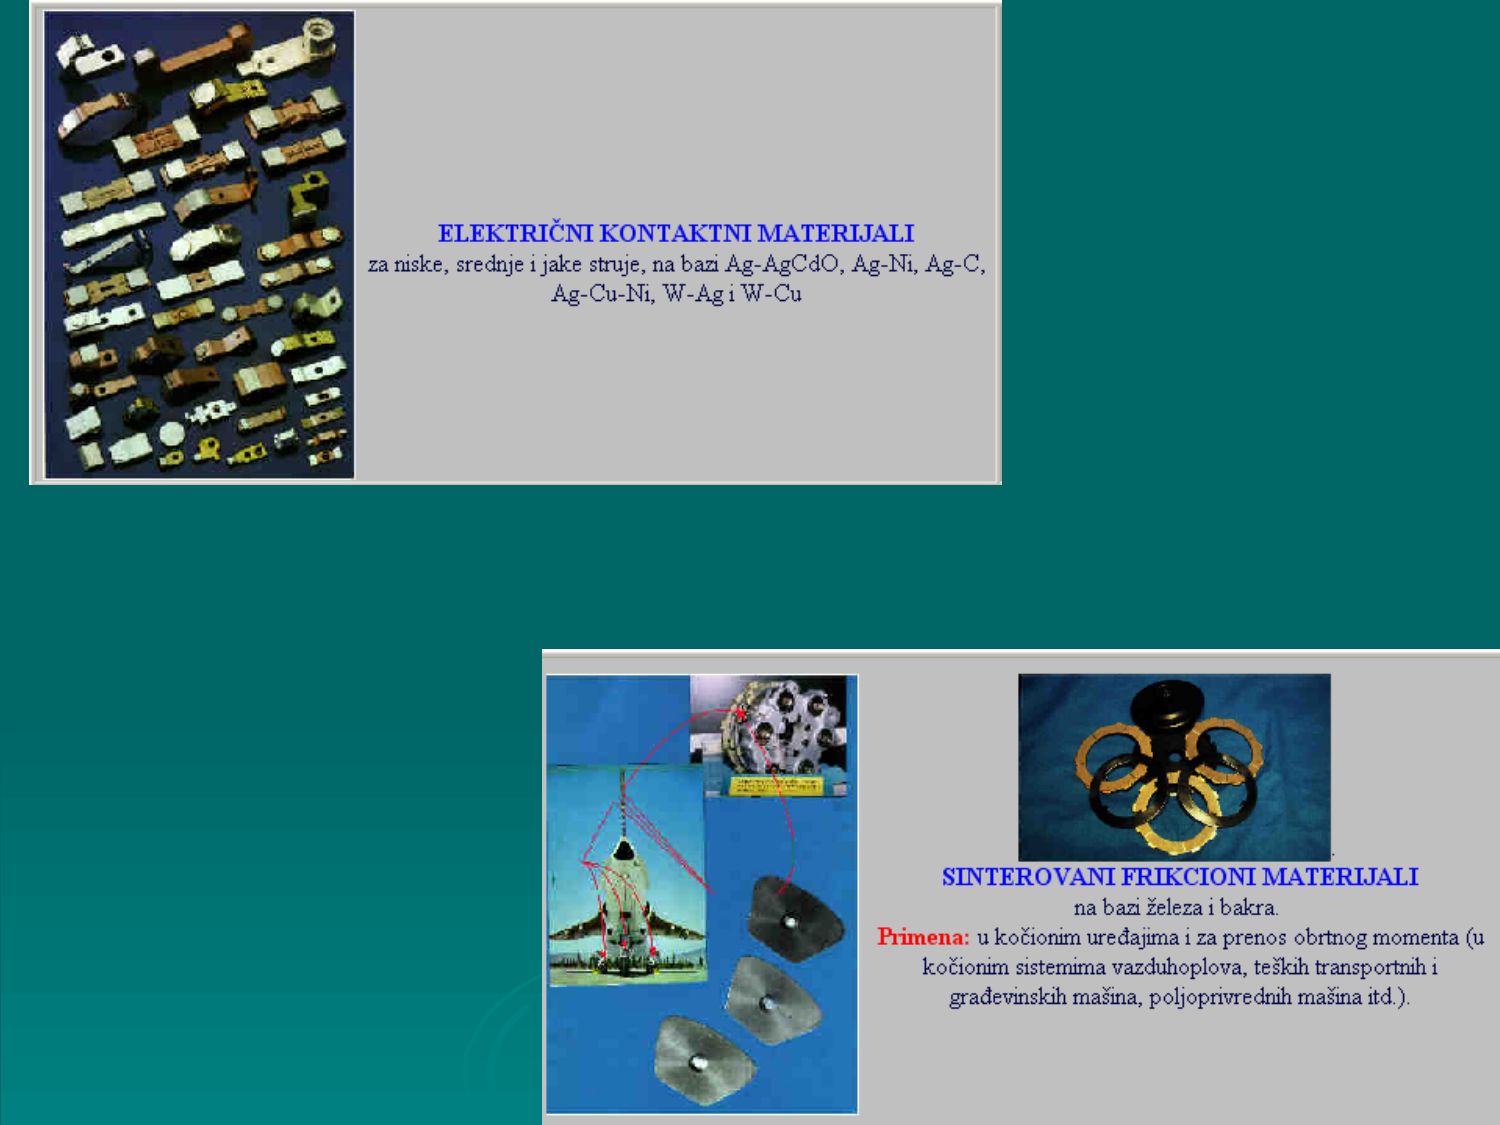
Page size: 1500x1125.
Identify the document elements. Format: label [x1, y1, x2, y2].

picture [29, 0, 1002, 485]
picture [542, 649, 1500, 1125]
